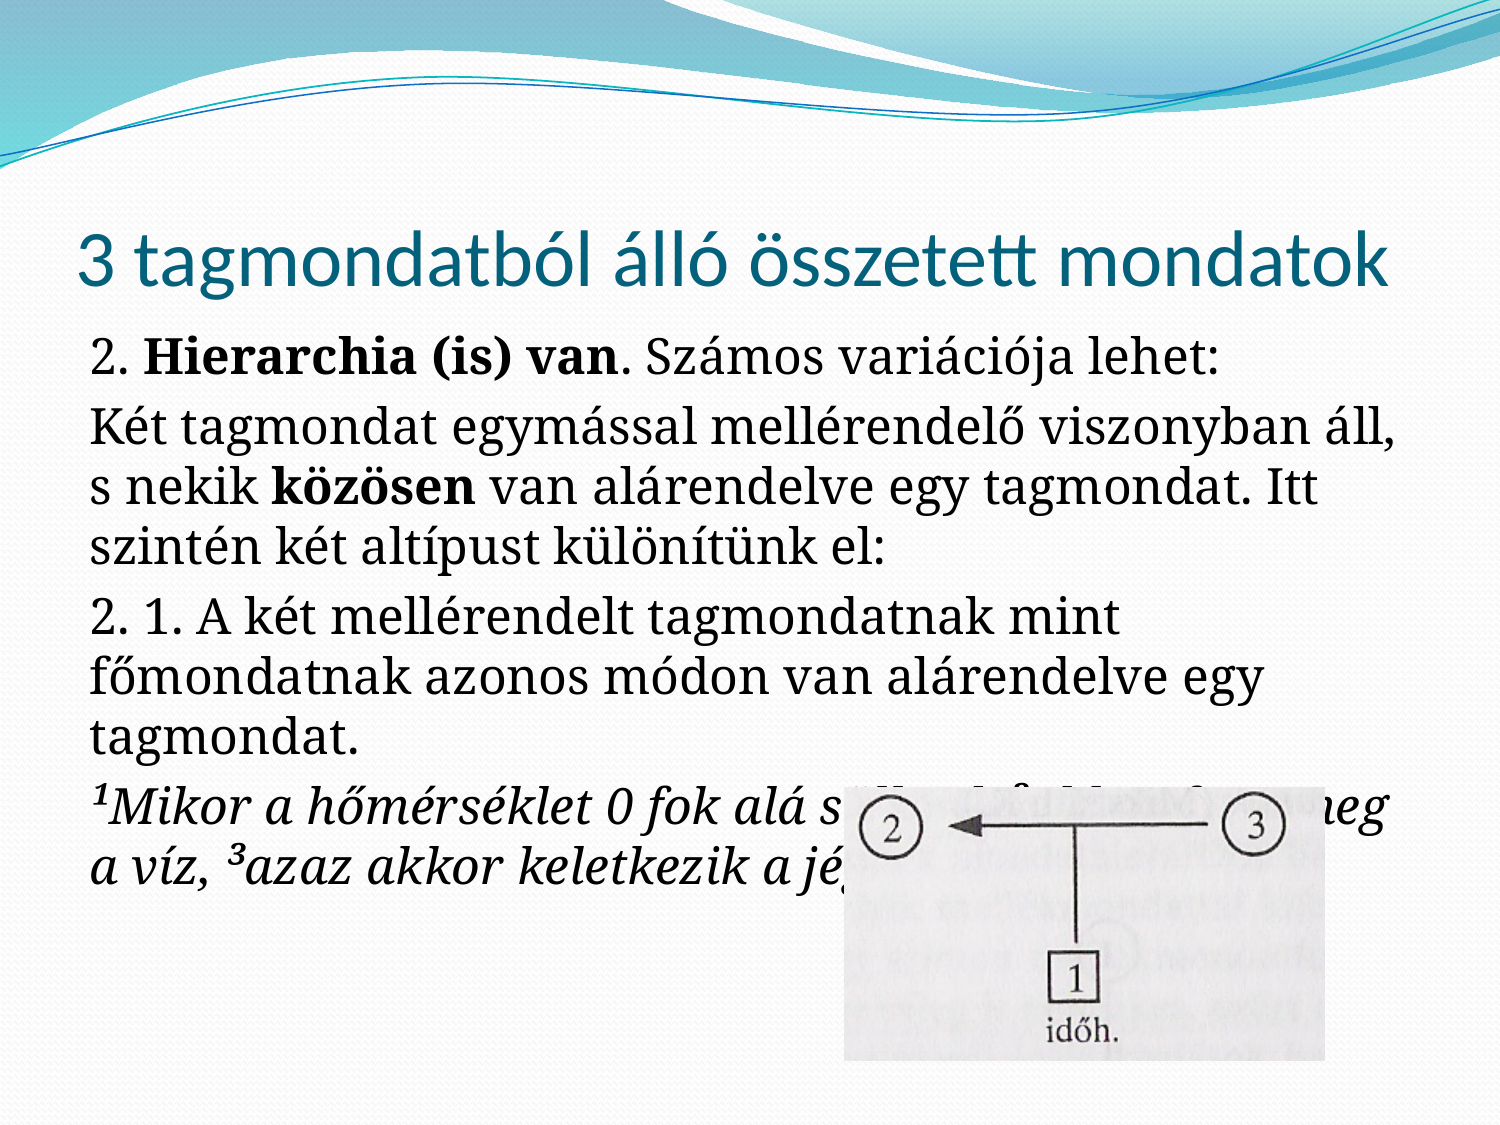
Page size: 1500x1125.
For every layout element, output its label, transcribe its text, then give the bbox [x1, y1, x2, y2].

list 2. Hierarchia (is) van. Számos variációja lehet: Két tagmondat egymással mellérendelő viszonyban áll, s nekik közösen van alárendelve egy tagmondat. Itt szintén két altípust különítünk el: 2. 1. A két mellérendelt tagmondatnak mint főmondatnak azonos módon van alárendelve egy tagmondat. ¹Mikor a hőmérséklet 0 fok alá süllyed, ²akkor fagy meg a víz, ³azaz akkor keletkezik a jég. [75, 317, 1425, 1038]
picture [844, 787, 1325, 1061]
title 3 tagmondatból álló összetett mondatok [75, 115, 1425, 303]
